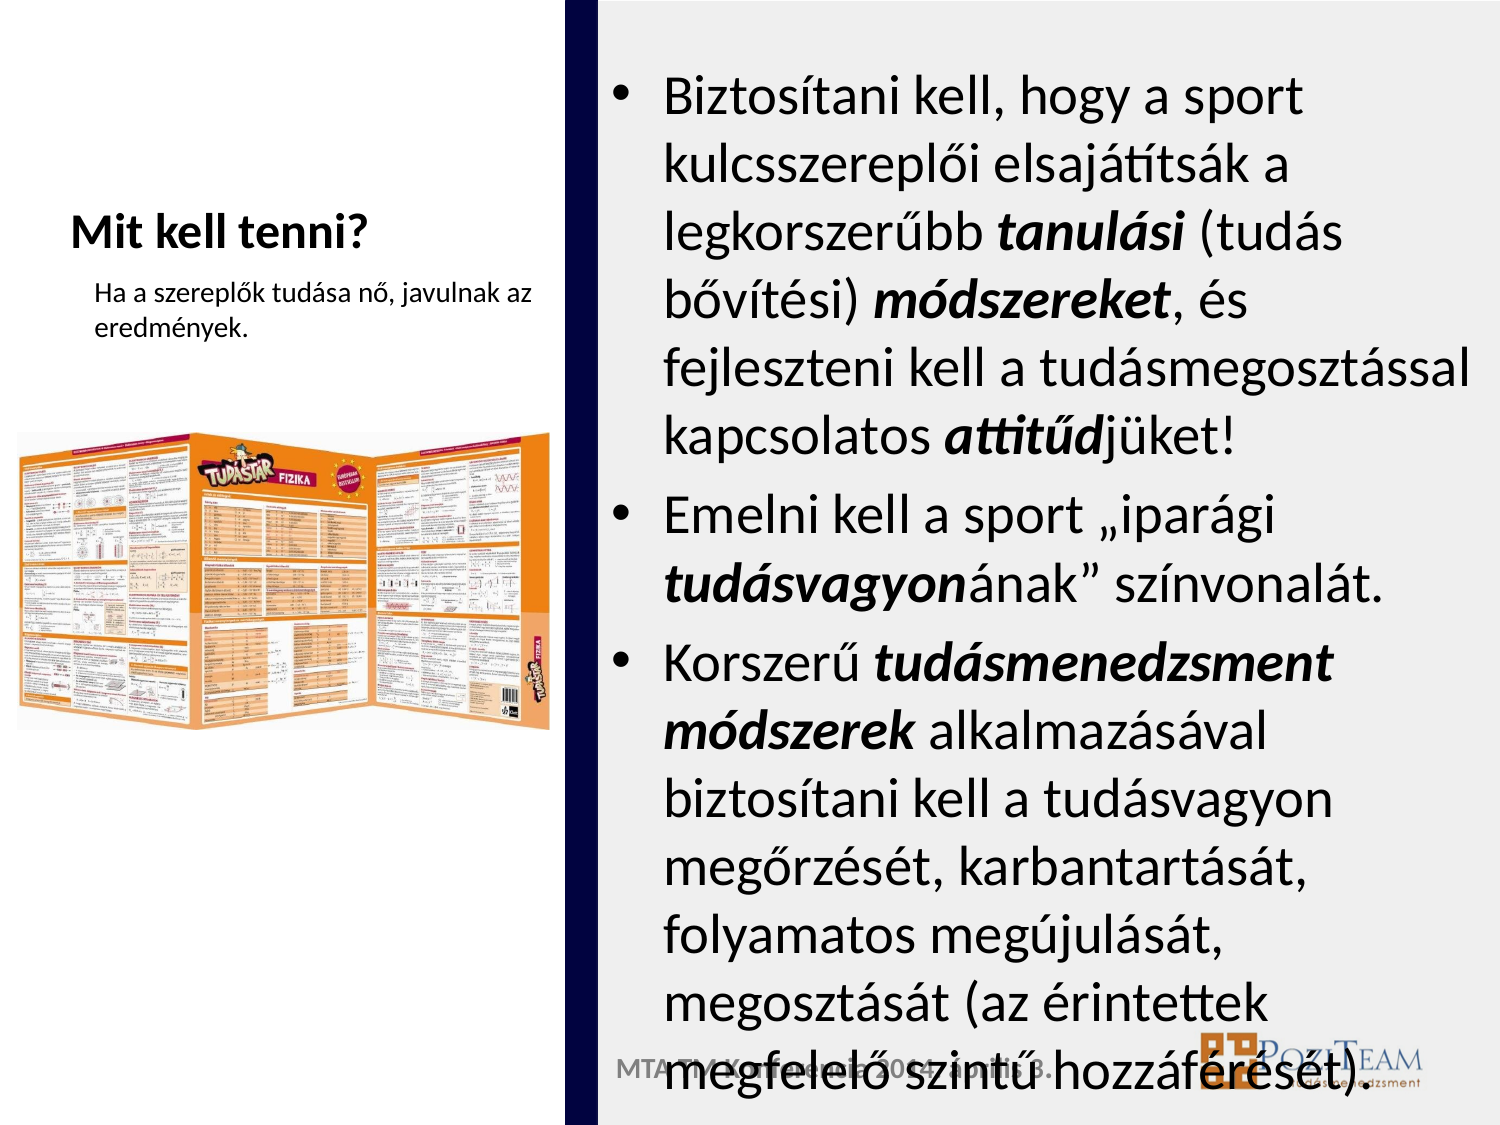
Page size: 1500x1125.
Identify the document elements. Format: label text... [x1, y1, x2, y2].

list Biztosítani kell, hogy a sport kulcsszereplői elsajátítsák a legkorszerűbb tanulási (tudás bővítési) módszereket, és fejleszteni kell a tudásmegosztással kapcsolatos attitűdjüket! Emelni kell a sport „iparági tudásvagyonának” színvonalát. Korszerű tudásmenedzsment módszerek alkalmazásával biztosítani kell a tudásvagyon megőrzését, karbantartását, folyamatos megújulását, megosztását (az érintettek megfelelő szintű hozzáférését). [596, 0, 1500, 1125]
picture [17, 432, 550, 730]
list Ha a szereplők tudása nő, javulnak az eredmények. [79, 265, 573, 1036]
title Mit kell tenni? [55, 75, 550, 266]
